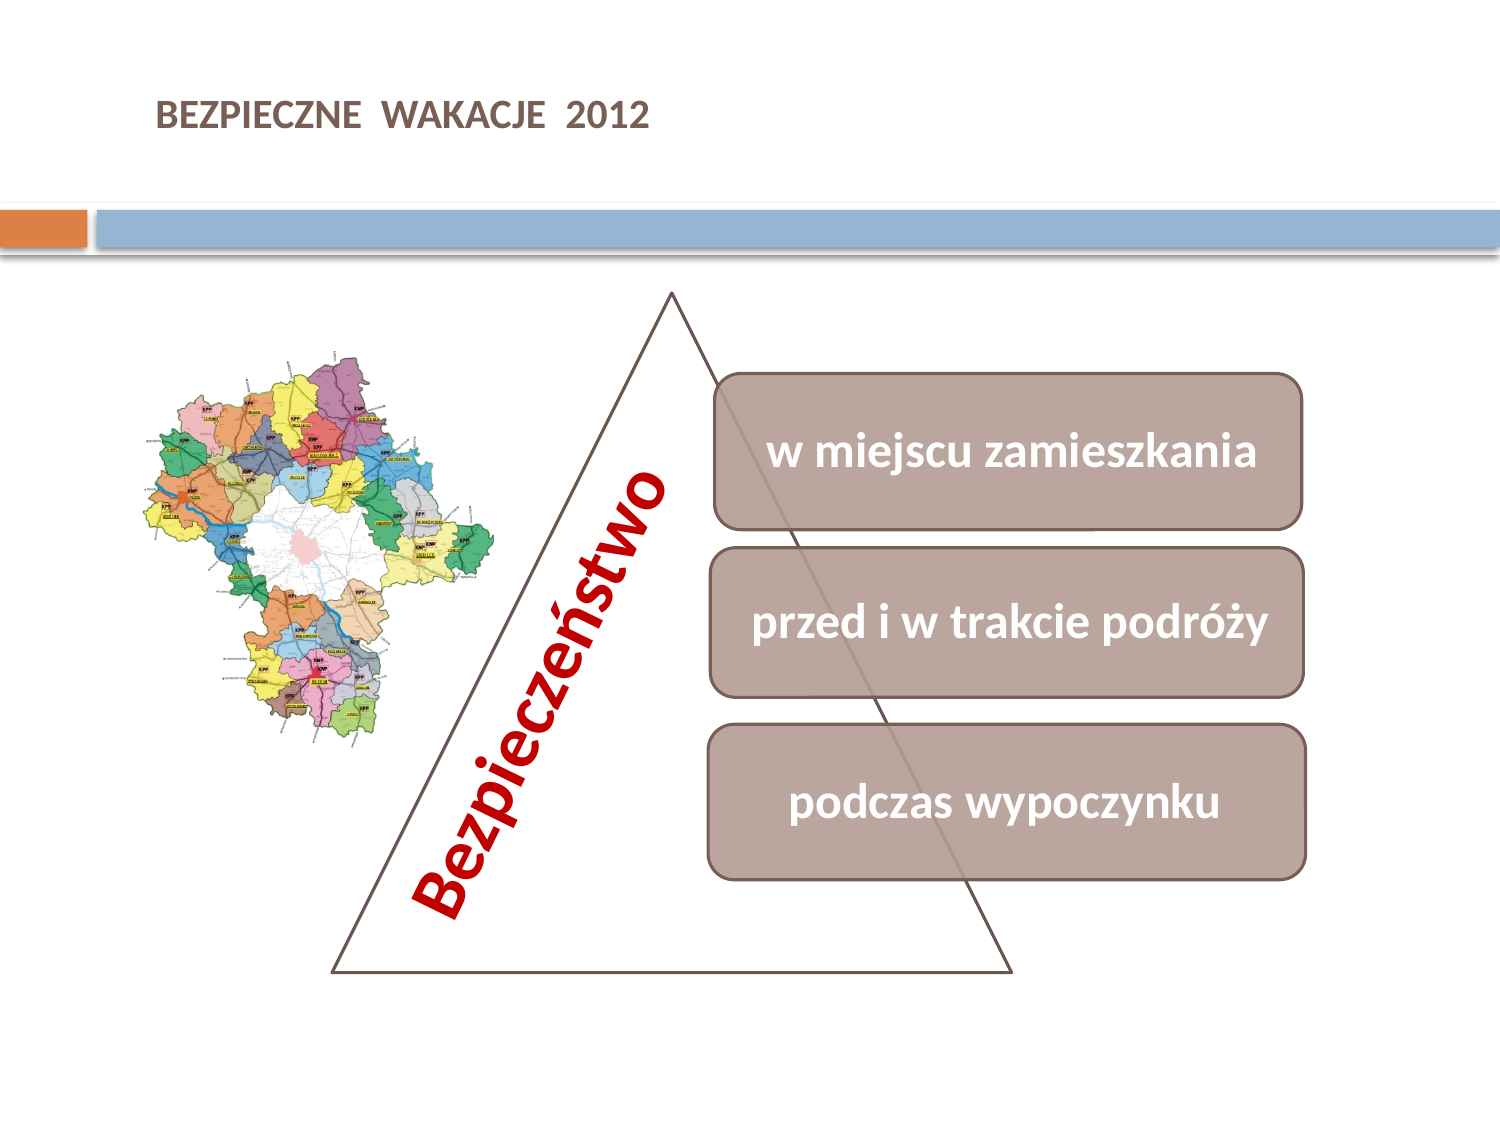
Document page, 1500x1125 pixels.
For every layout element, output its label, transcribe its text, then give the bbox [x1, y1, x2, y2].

text_box Bezpieczne wakacje 2012 [140, 46, 1482, 176]
picture [140, 351, 495, 751]
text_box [69, 292, 1454, 973]
